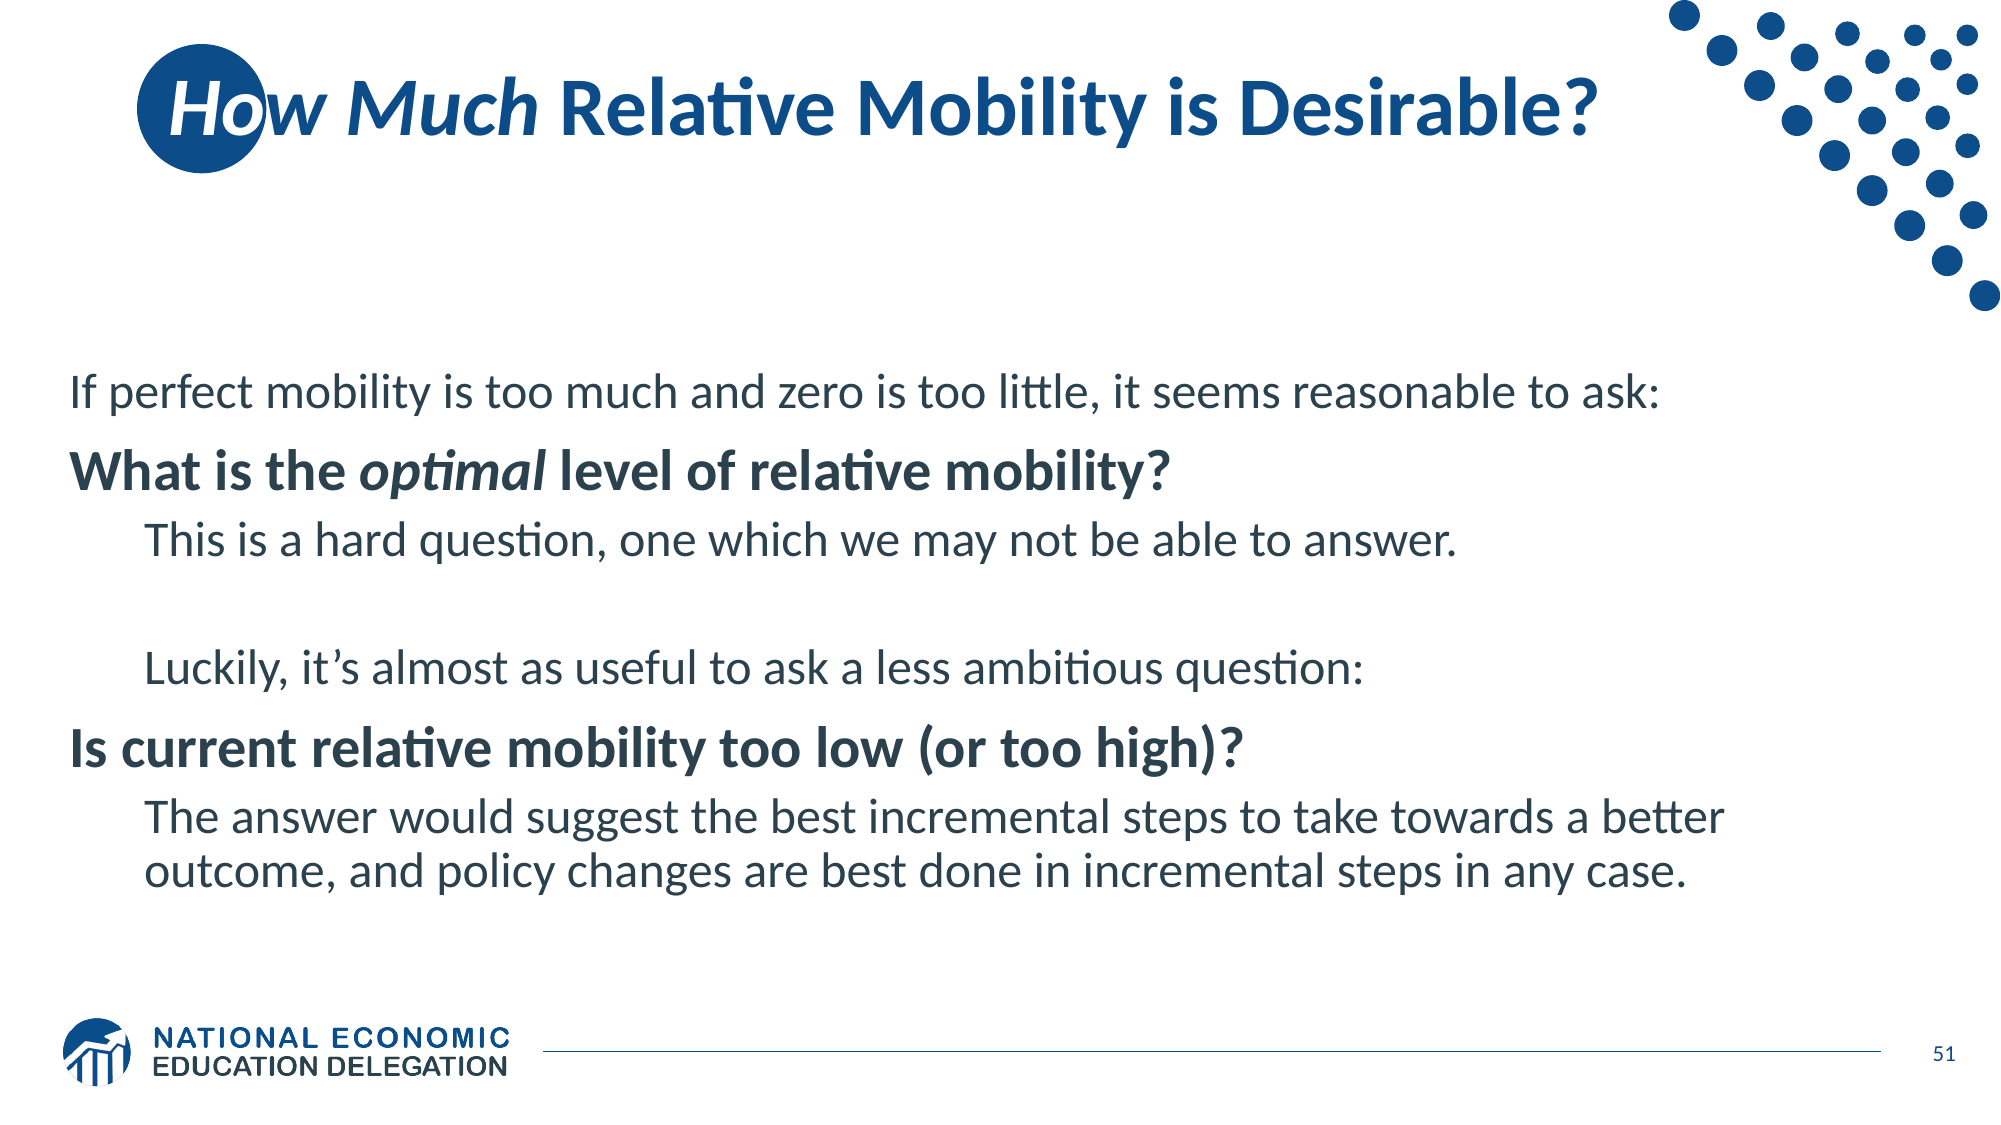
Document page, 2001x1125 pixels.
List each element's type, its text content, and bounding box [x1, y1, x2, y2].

title How Much Relative Mobility is Desirable? [153, 0, 1879, 218]
picture [55, 1019, 520, 1091]
list If perfect mobility is too much and zero is too little, it seems reasonable to ask: What is the optimal level of relative mobility? This is a hard question, one which we may not be able to answer. Luckily, it’s almost as useful to ask a less ambitious question: Is current relative mobility too low (or too high)? The answer would suggest the best incremental steps to take towards a better outcome, and policy changes are best done in incremental steps in any case. [54, 244, 1804, 1019]
slide_number 51 [1521, 1022, 1972, 1082]
